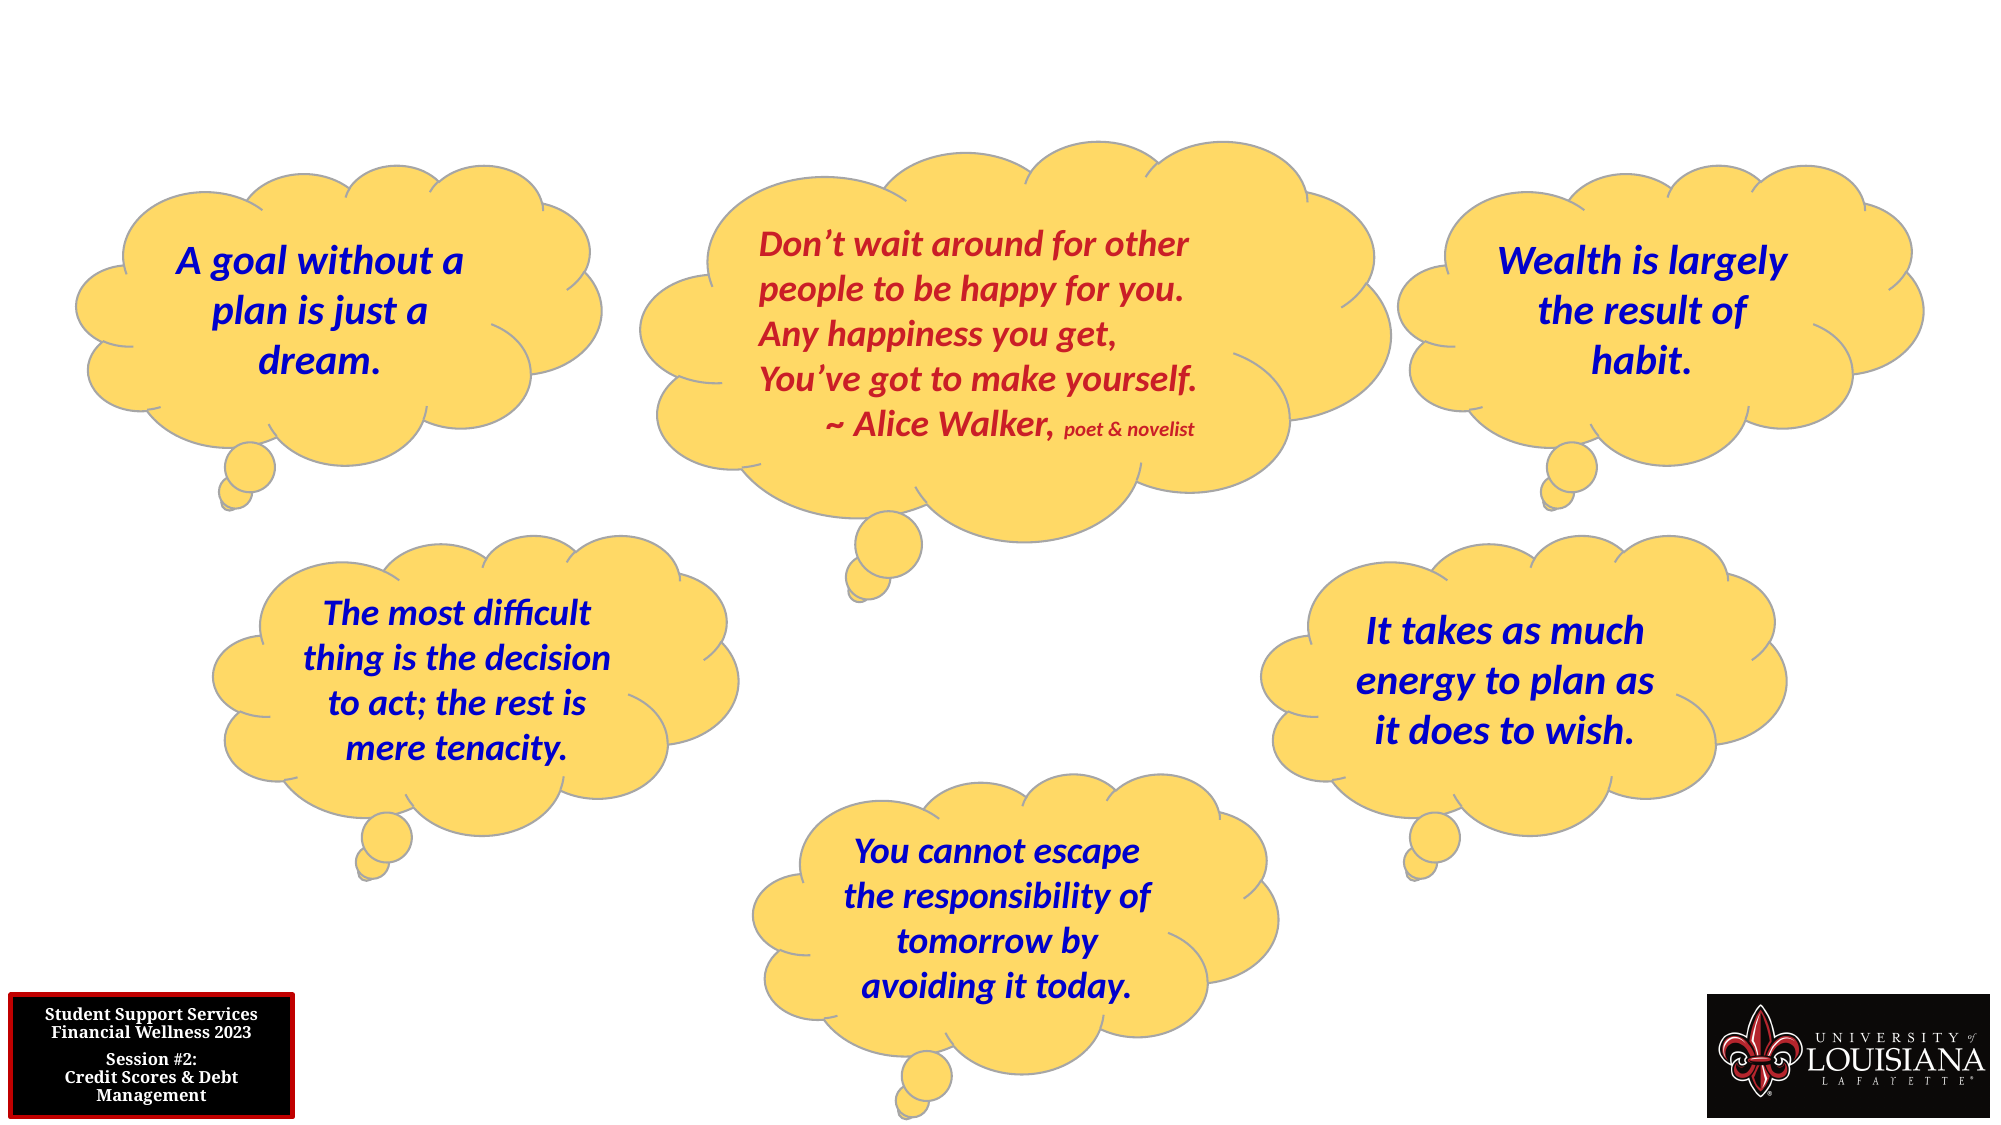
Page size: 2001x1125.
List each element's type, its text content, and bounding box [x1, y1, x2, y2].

text_box The most difficult thing is the decision to act; the rest is mere tenacity. [211, 534, 740, 882]
text_box It takes as much energy to plan as it does to wish. [1259, 534, 1788, 882]
text_box A goal without a plan is just a dream. [74, 164, 603, 512]
text_box Wealth is largely the result of habit. [1396, 164, 1925, 512]
text_box You cannot escape the responsibility of tomorrow by avoiding it today. [751, 773, 1280, 1121]
text_box Don’t wait around for other people to be happy for you. Any happiness you get, You’ve got to make yourself. ~ Alice Walker, poet & novelist [639, 140, 1393, 604]
picture [1707, 994, 1990, 1118]
